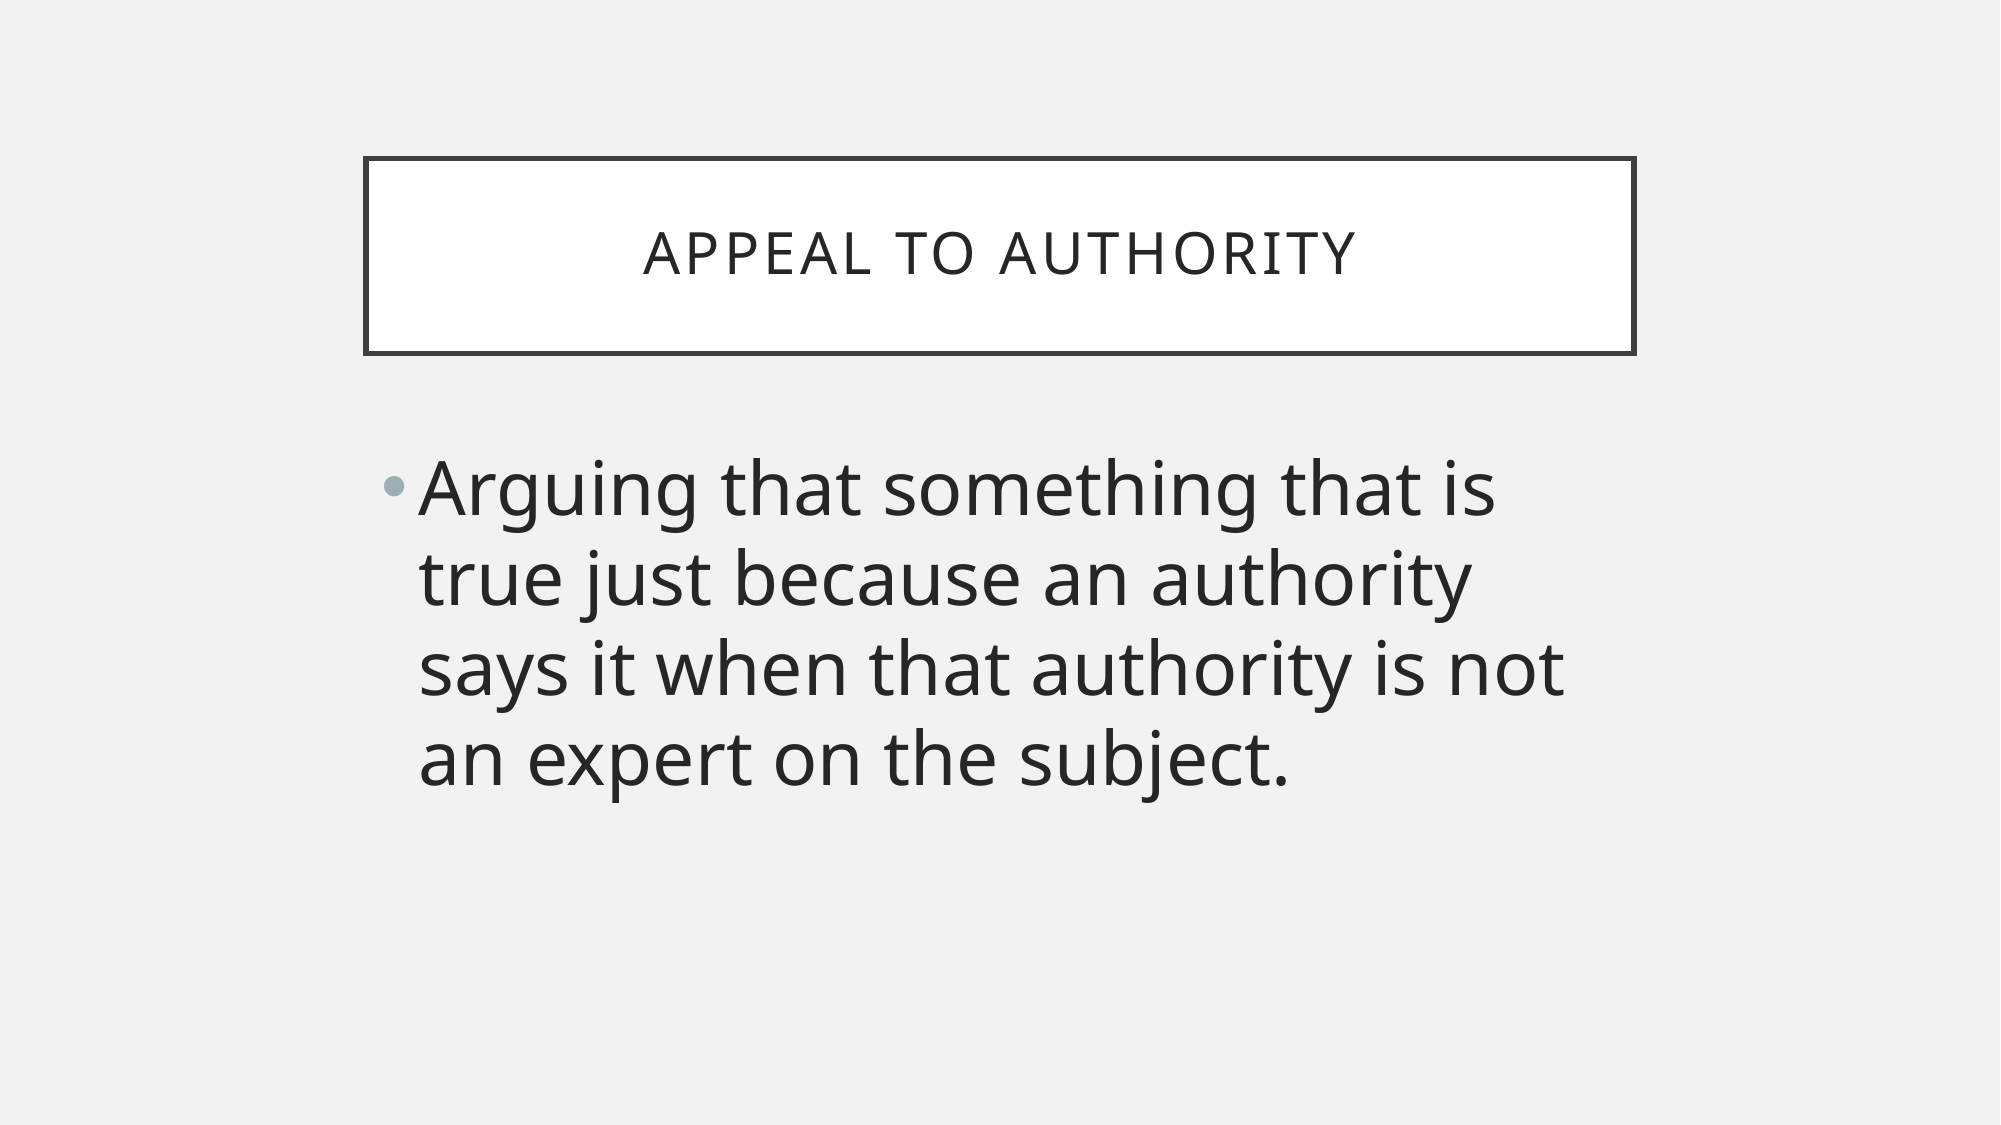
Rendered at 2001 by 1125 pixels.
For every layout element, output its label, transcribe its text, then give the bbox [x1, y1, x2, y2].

title APPEAL TO AUTHORITY [363, 156, 1637, 356]
list Arguing that something that is true just because an authority says it when that authority is not an expert on the subject. [366, 432, 1634, 942]
